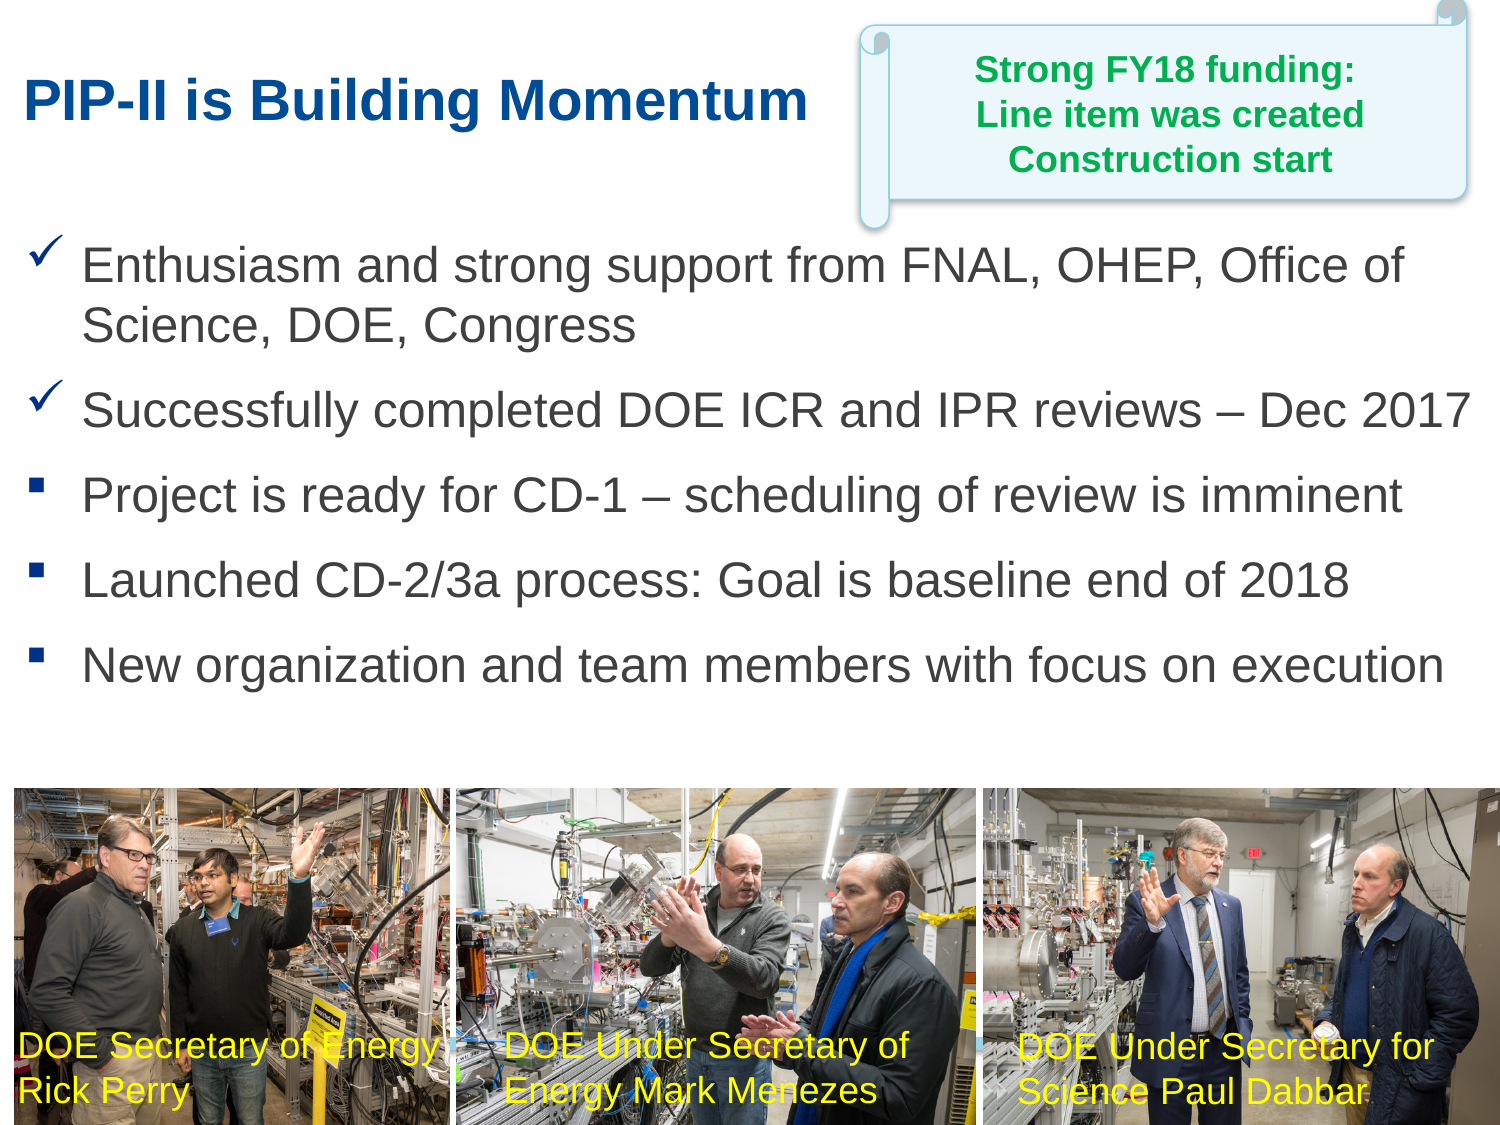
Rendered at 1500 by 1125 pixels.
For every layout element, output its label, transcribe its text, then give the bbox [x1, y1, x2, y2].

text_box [2, 788, 1500, 1125]
list Enthusiasm and strong support from FNAL, OHEP, Office of Science, DOE, Congress Successfully completed DOE ICR and IPR reviews – Dec 2017 Project is ready for CD-1 – scheduling of review is imminent Launched CD-2/3a process: Goal is baseline end of 2018 New organization and team members with focus on execution [25, 232, 1500, 787]
title PIP-II is Building Momentum [23, 26, 863, 132]
text_box Strong FY18 funding: Line item was created Construction start [859, 0, 1468, 230]
